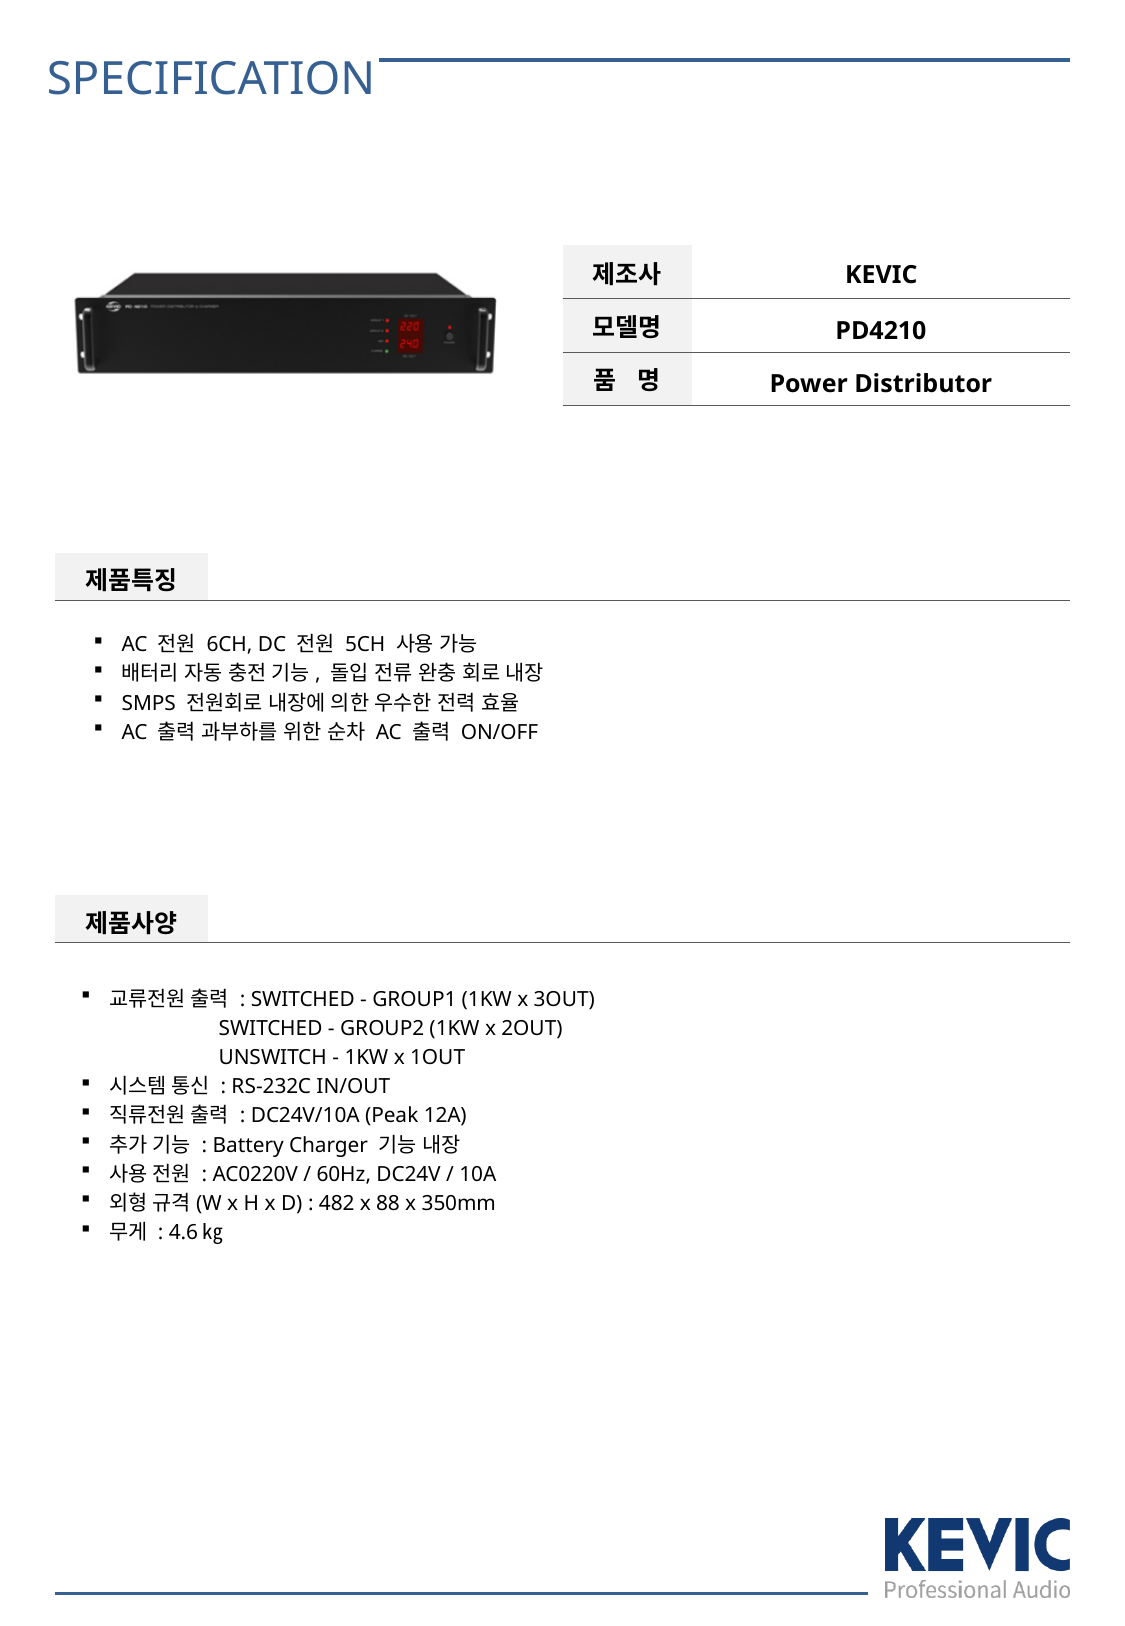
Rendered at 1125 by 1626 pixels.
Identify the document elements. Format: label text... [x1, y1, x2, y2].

picture [885, 1518, 1070, 1598]
list 교류전원 출력 : SWITCHED - GROUP1 (1KW x 3OUT) SWITCHED - GROUP2 (1KW x 2OUT) UNSWITCH - 1KW x 1OUT 시스템 통신 : RS-232C IN/OUT 직류전원 출력 : DC24V/10A (Peak 12A) 추가 기능 : Battery Charger 기능 내장 사용 전원 : AC0220V / 60Hz, DC24V / 10A 외형 규격(W x H x D) : 482 x 88 x 350mm 무게 : 4.6㎏ [66, 977, 1035, 1593]
list PD4210 [692, 298, 1070, 352]
picture [66, 257, 504, 381]
list AC 전원 6CH, DC 전원 5CH 사용 가능 배터리 자동 충전 기능, 돌입 전류 완충 회로 내장 SMPS 전원회로 내장에 의한 우수한 전력 효율 AC 출력 과부하를 위한 순차 AC 출력 ON/OFF [78, 623, 1047, 872]
list Power Distributor [692, 352, 1070, 405]
